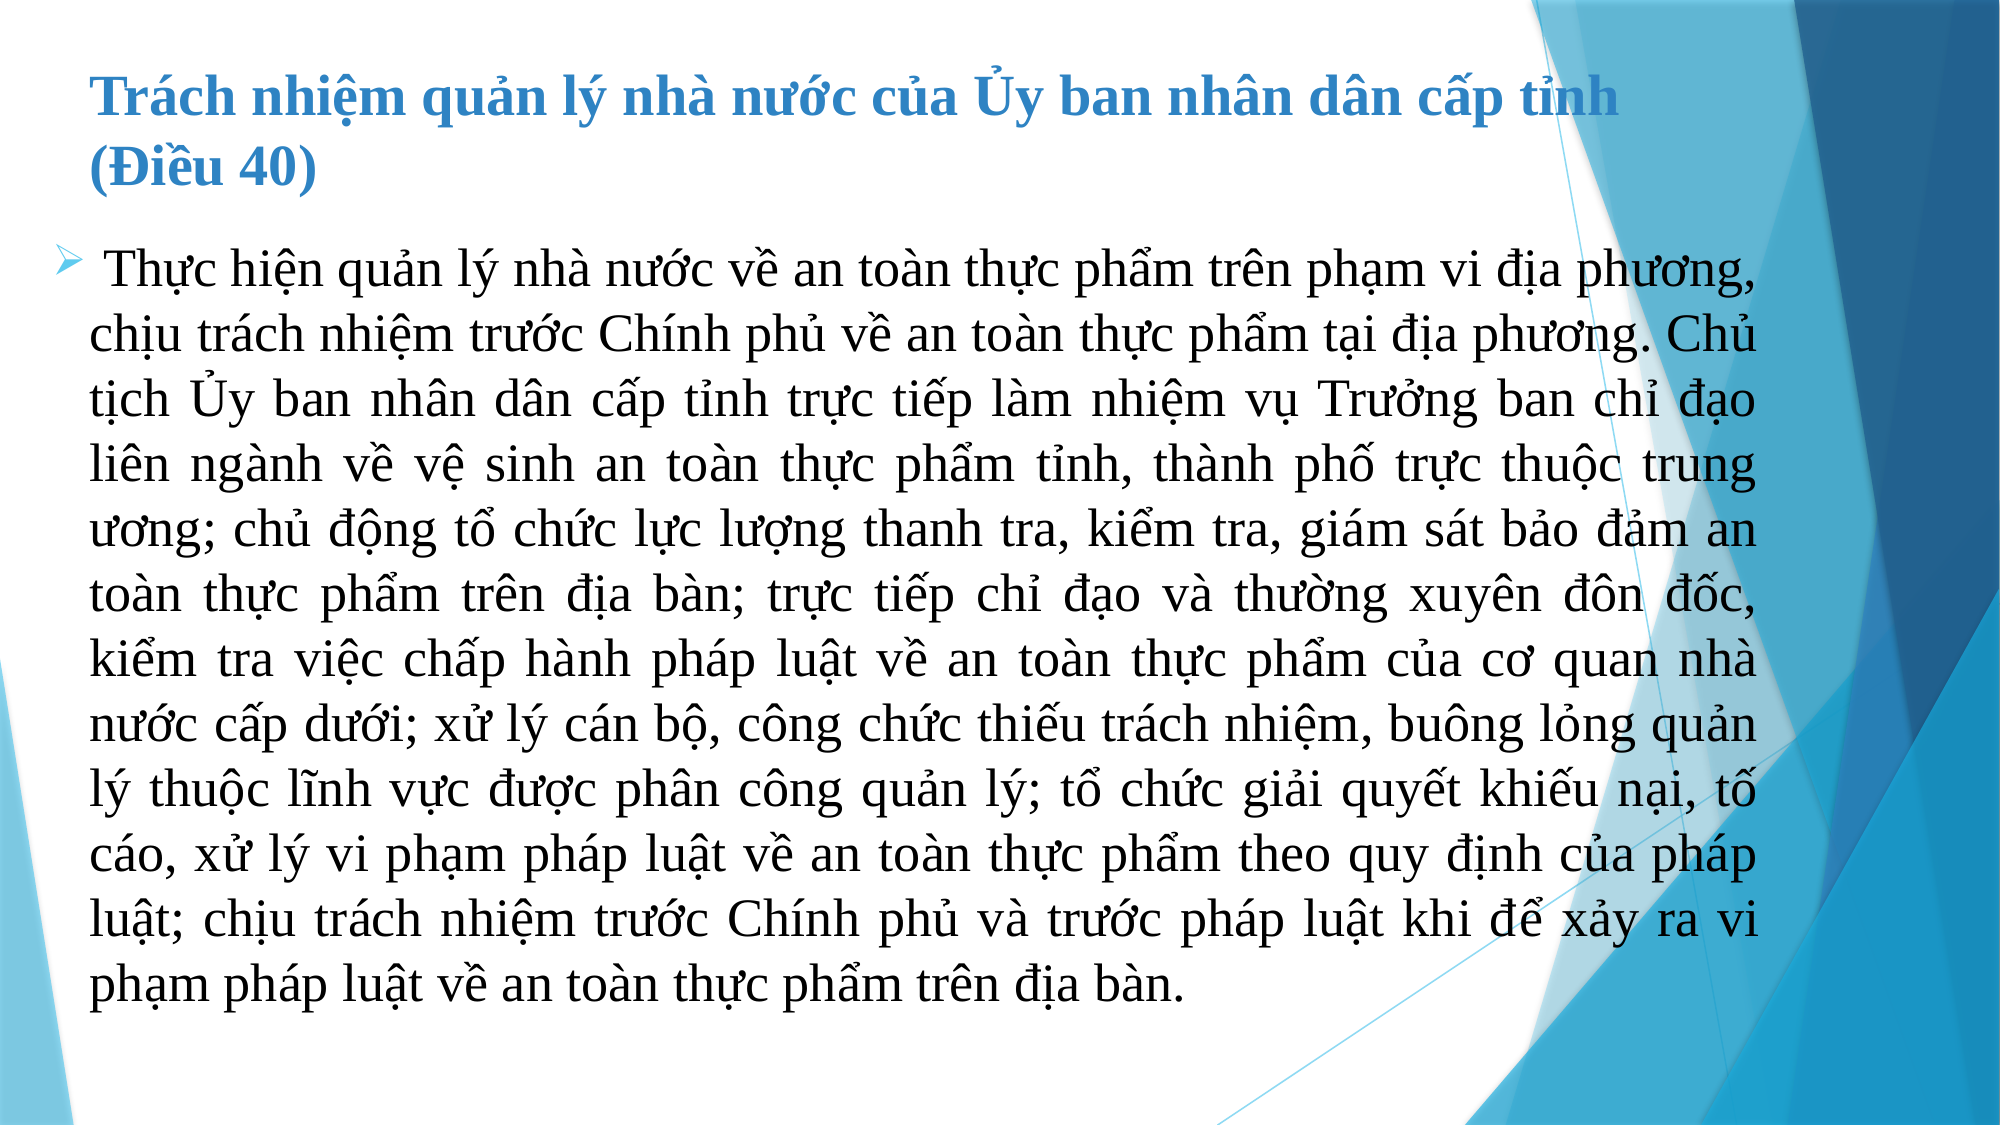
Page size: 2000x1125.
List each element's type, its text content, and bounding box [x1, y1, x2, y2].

list Thực hiện quản lý nhà nước về an toàn thực phẩm trên phạm vi địa phương, chịu trách nhiệm trước Chính phủ về an toàn thực phẩm tại địa phương. Chủ tịch Ủy ban nhân dân cấp tỉnh trực tiếp làm nhiệm vụ Trưởng ban chỉ đạo liên ngành về vệ sinh an toàn thực phẩm tỉnh, thành phố trực thuộc trung ương; chủ động tổ chức lực lượng thanh tra, kiểm tra, giám sát bảo đảm an toàn thực phẩm trên địa bàn; trực tiếp chỉ đạo và thường xuyên đôn đốc, kiểm tra việc chấp hành pháp luật về an toàn thực phẩm của cơ quan nhà nước cấp dưới; xử lý cán bộ, công chức thiếu trách nhiệm, buông lỏng quản lý thuộc lĩnh vực được phân công quản lý; tổ chức giải quyết khiếu nại, tố cáo, xử lý vi phạm pháp luật về an toàn thực phẩm theo quy định của pháp luật; chịu trách nhiệm trước Chính phủ và trước pháp luật khi để xảy ra vi phạm pháp luật về an toàn thực phẩm trên địa bàn. [36, 224, 1775, 1101]
text_box Trách nhiệm quản lý nhà nước của Ủy ban nhân dân cấp tỉnh (Điều 40) [74, 49, 1819, 205]
